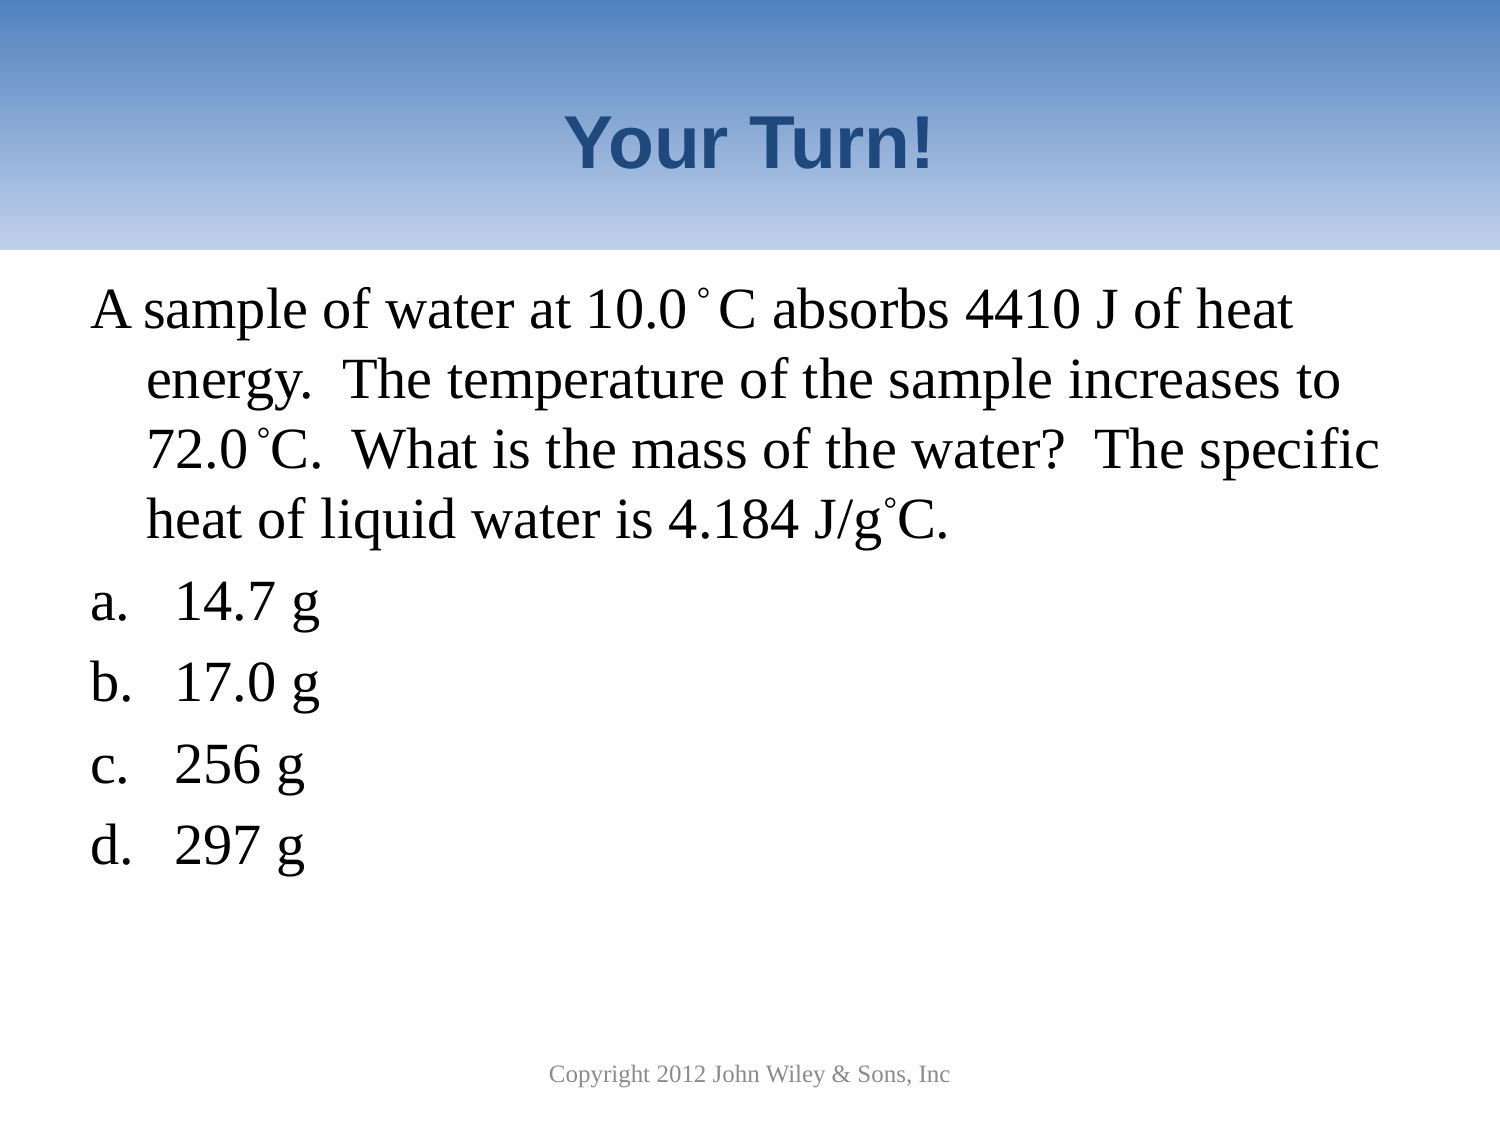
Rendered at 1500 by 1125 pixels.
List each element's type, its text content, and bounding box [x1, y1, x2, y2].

list A sample of water at 10.0 ° C absorbs 4410 J of heat energy. The temperature of the sample increases to 72.0 °C. What is the mass of the water? The specific heat of liquid water is 4.184 J/g°C. 14.7 g 17.0 g 256 g 297 g [74, 262, 1426, 1006]
footer Copyright 2012 John Wiley & Sons, Inc [512, 1042, 988, 1103]
title Your Turn! [74, 44, 1426, 233]
